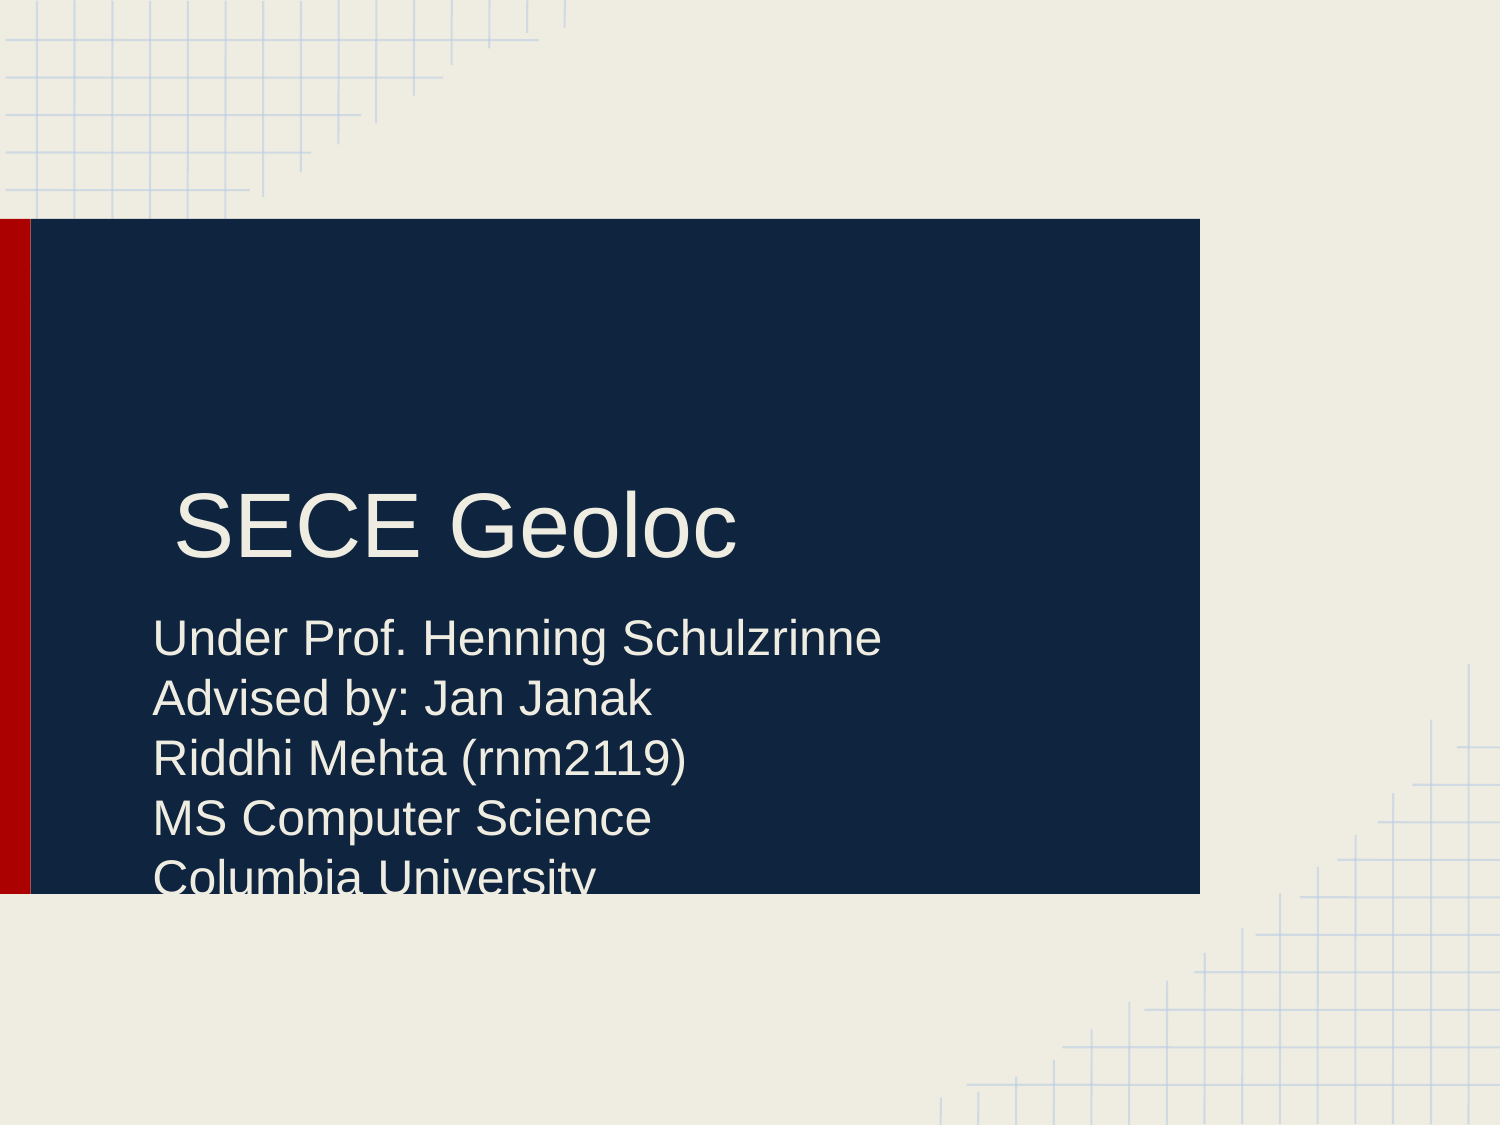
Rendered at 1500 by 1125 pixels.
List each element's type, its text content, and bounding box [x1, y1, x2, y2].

title SECE Geoloc [112, 372, 1163, 590]
subtitle Under Prof. Henning Schulzrinne Advised by: Jan Janak Riddhi Mehta (rnm2119) MS Computer Science Columbia University [112, 590, 1163, 1125]
